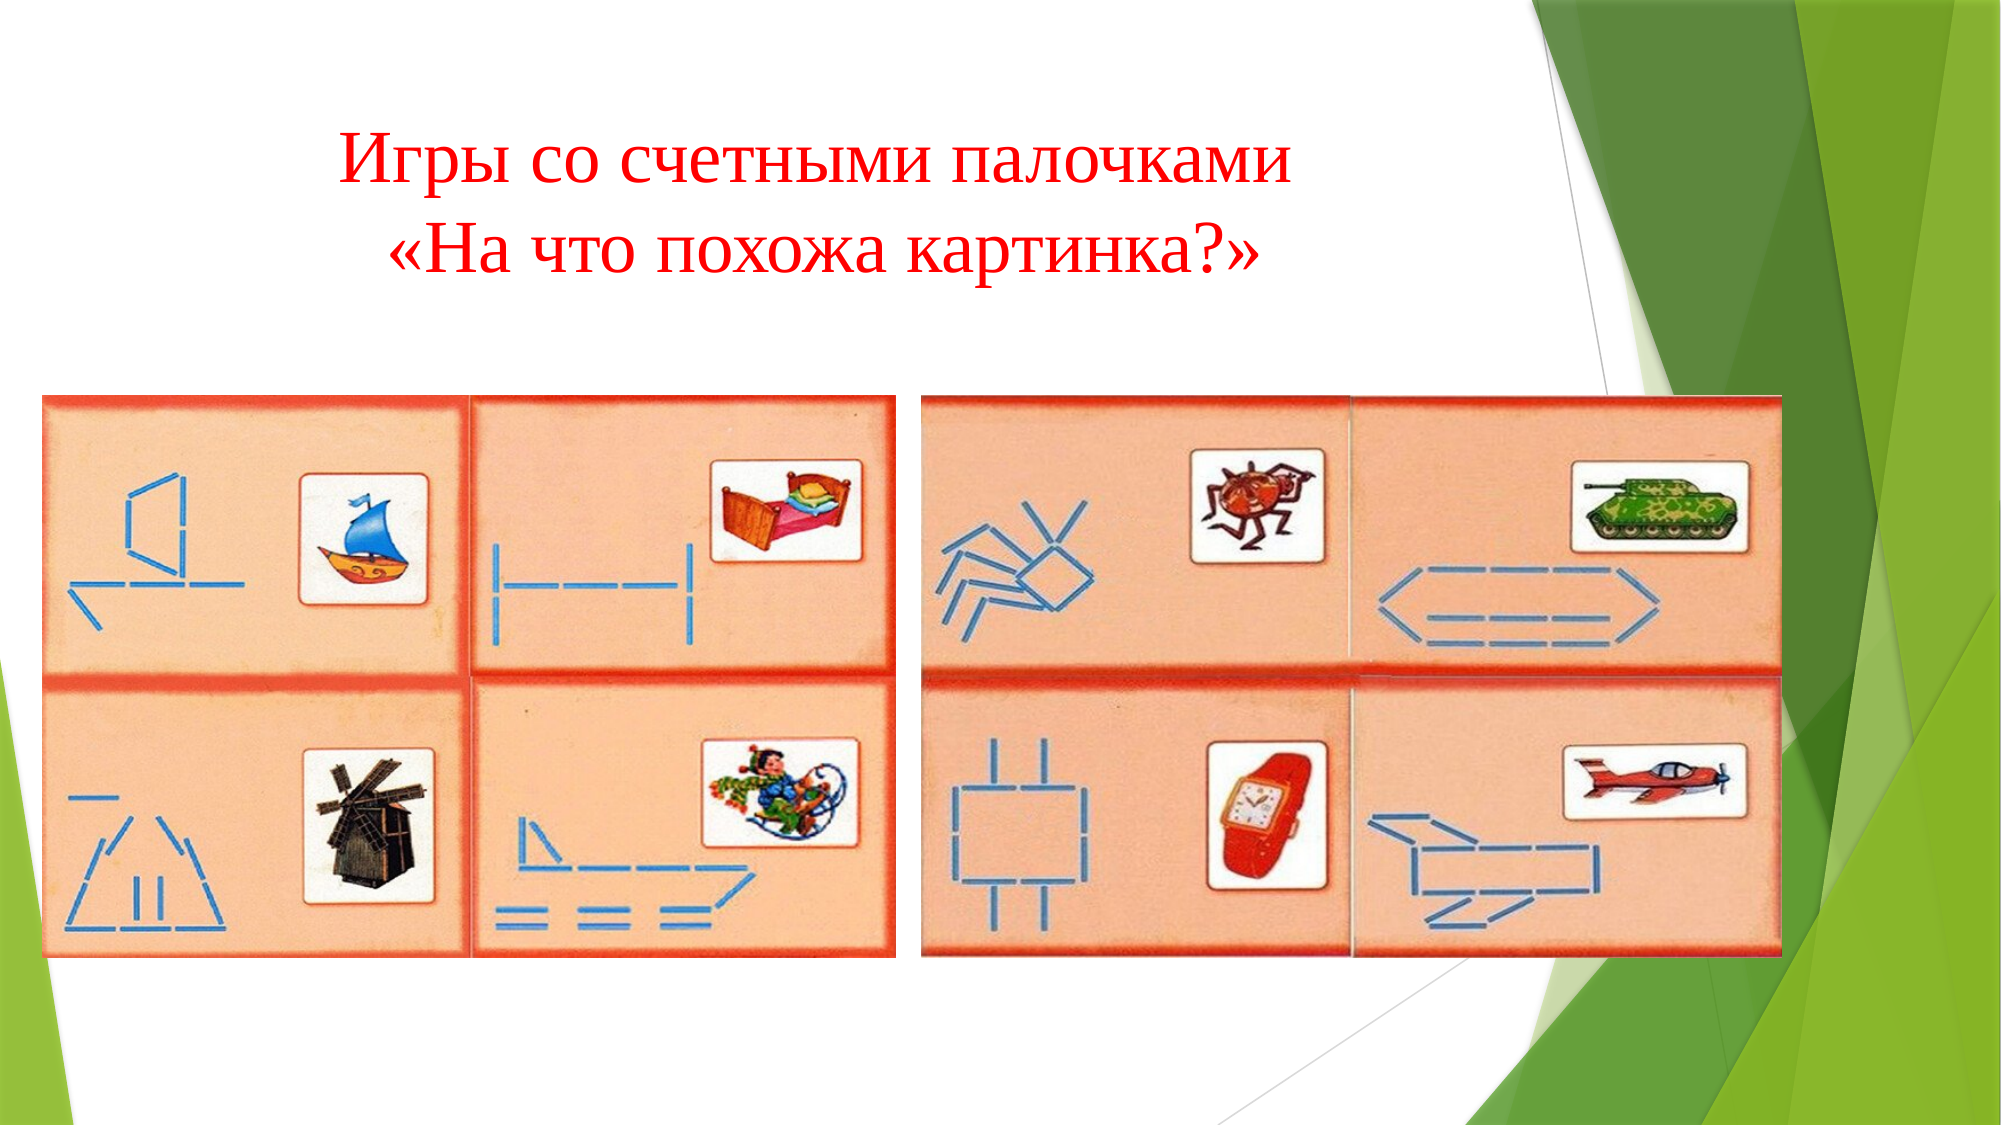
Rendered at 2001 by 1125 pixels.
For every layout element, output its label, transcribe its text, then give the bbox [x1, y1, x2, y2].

picture [920, 395, 1782, 959]
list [42, 395, 897, 959]
title Игры со счетными палочками «На что похожа картинка?» [111, 99, 1522, 317]
